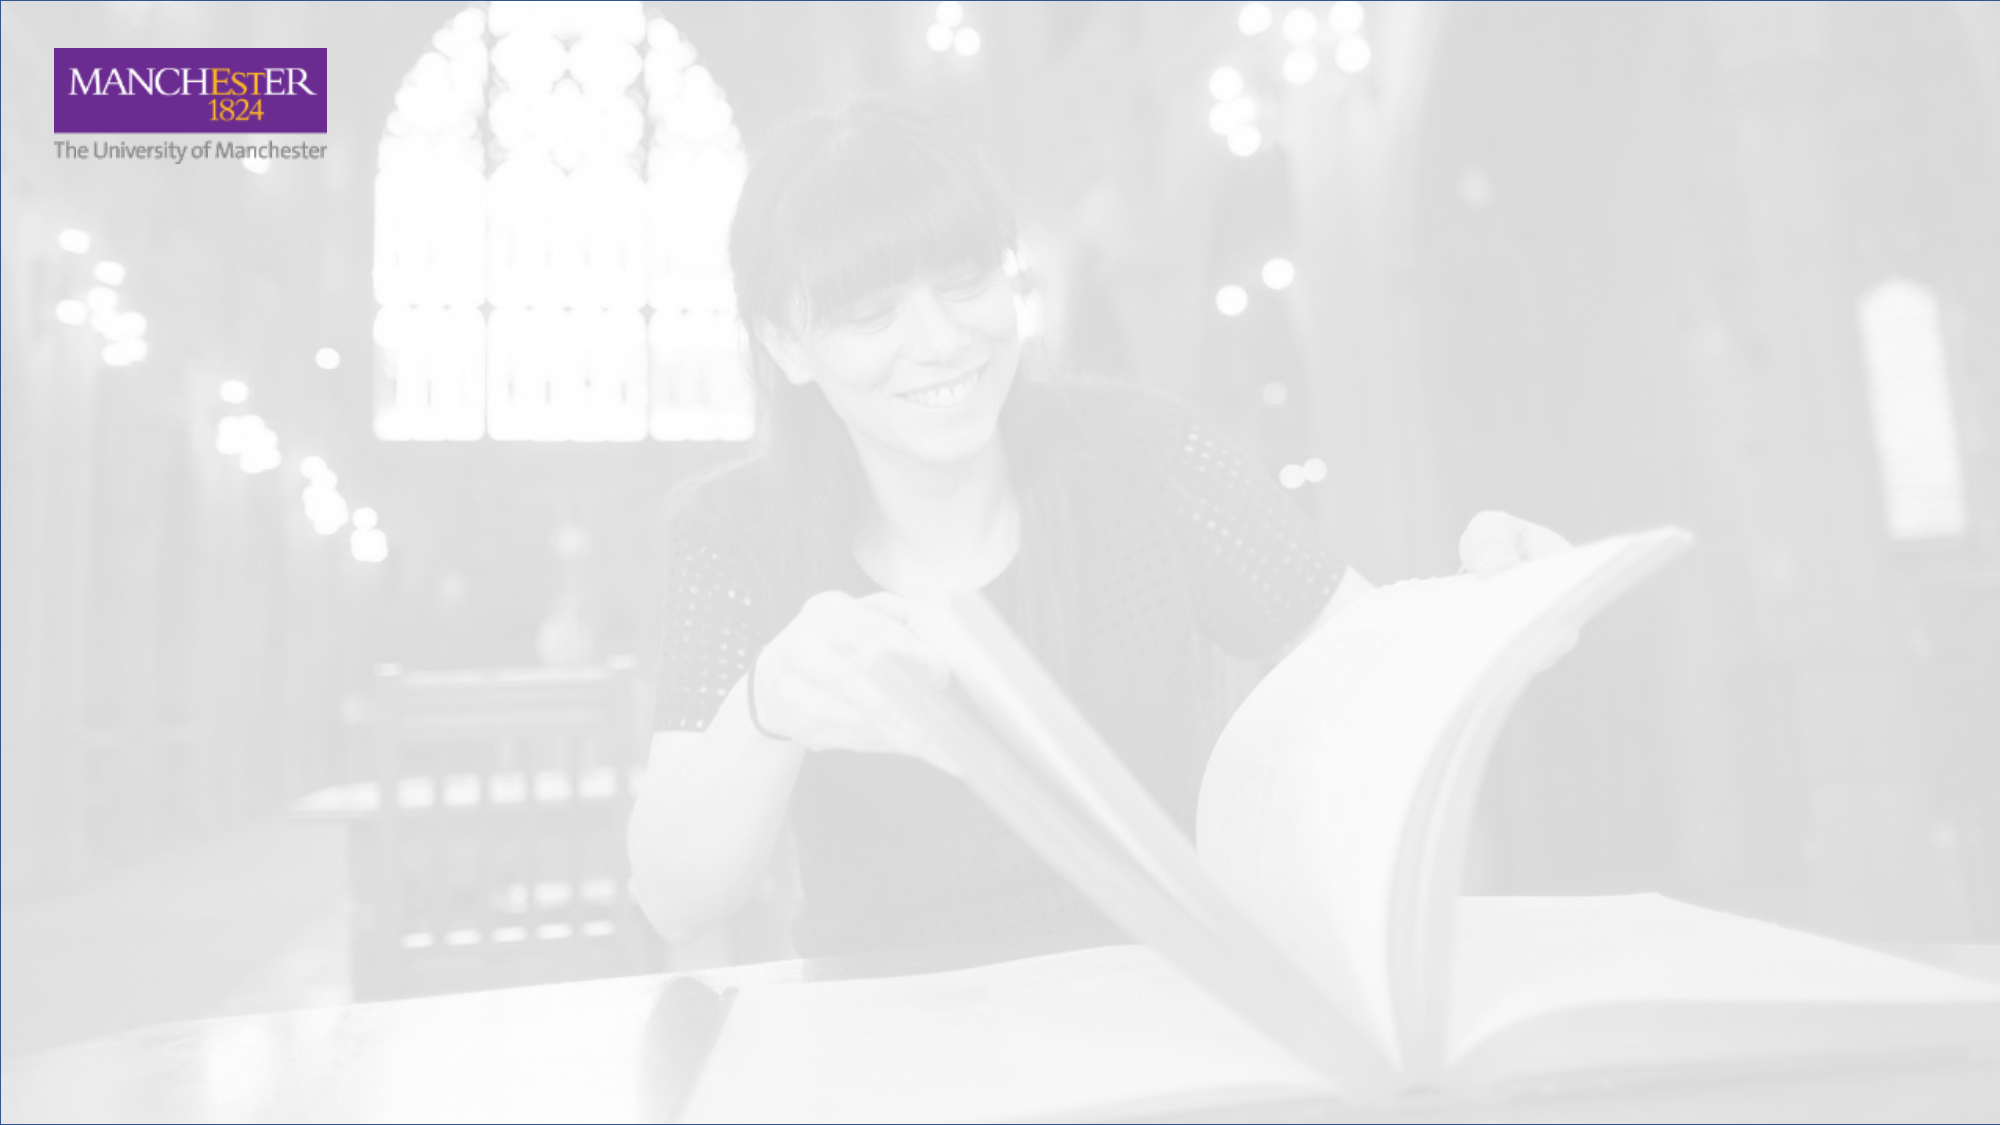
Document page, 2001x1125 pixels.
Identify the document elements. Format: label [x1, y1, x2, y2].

list [0, 0, 2000, 1125]
picture [54, 48, 327, 164]
